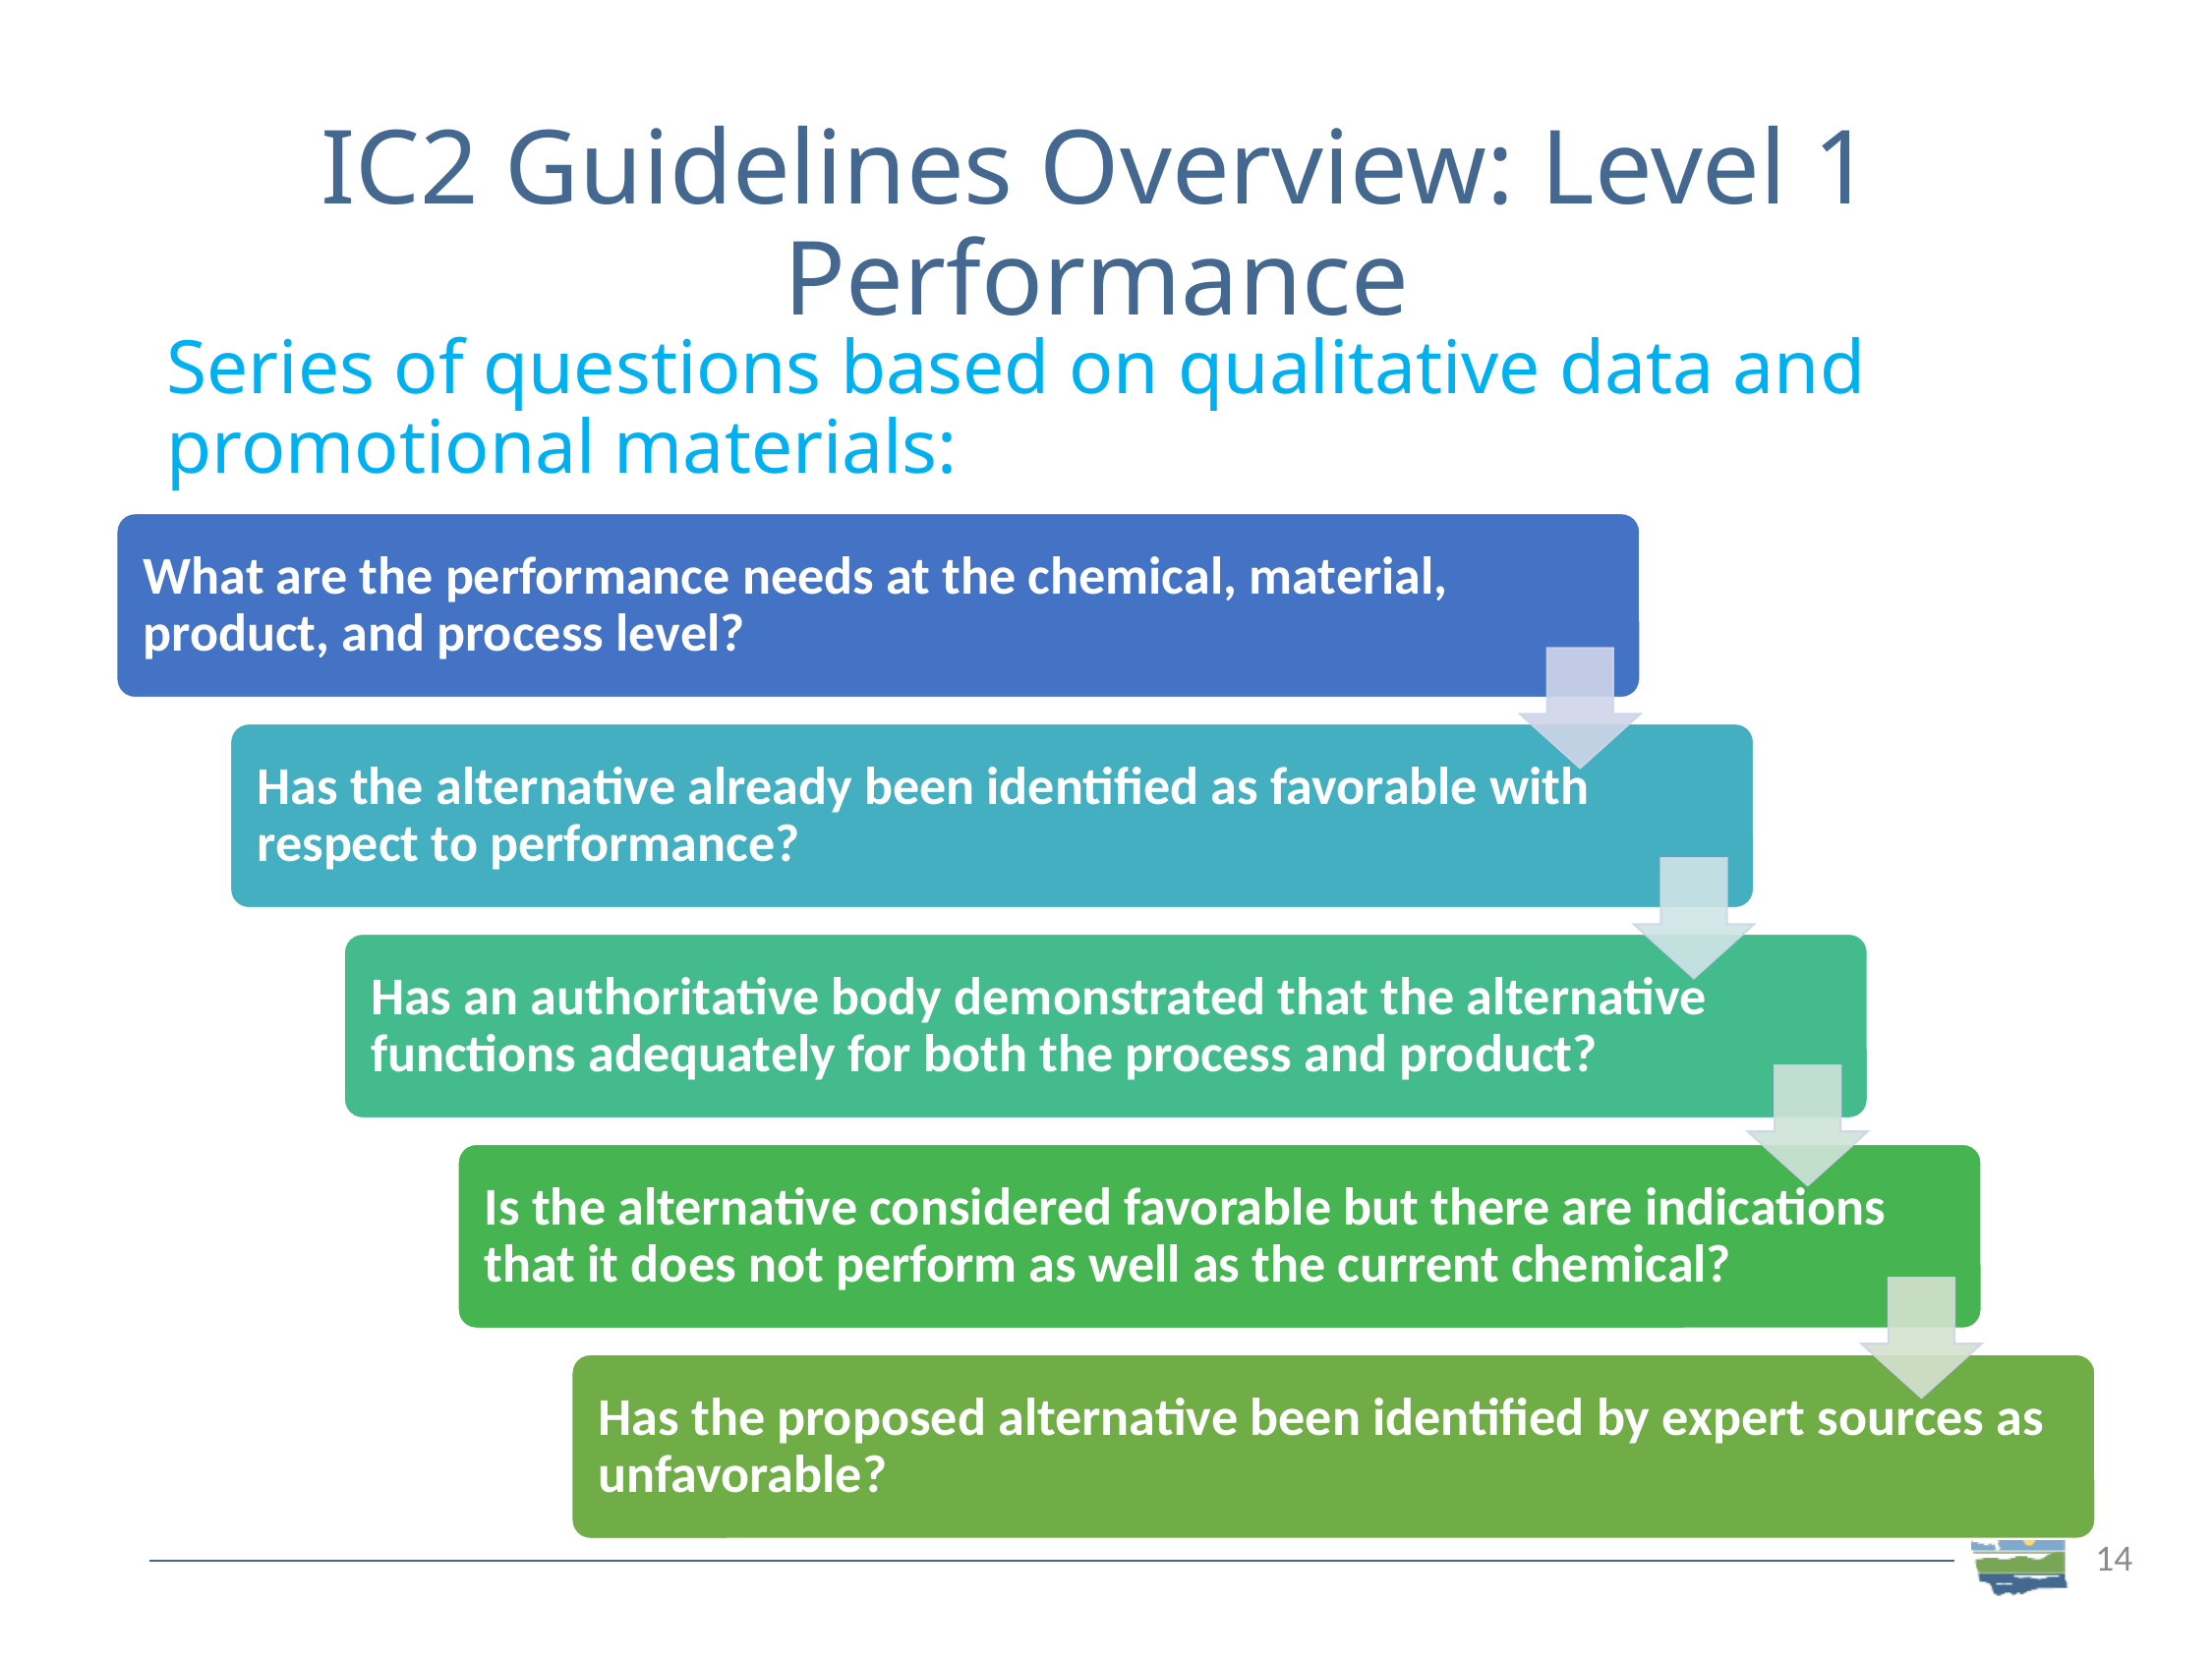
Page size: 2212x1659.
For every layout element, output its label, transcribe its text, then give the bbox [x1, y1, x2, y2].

list Series of questions based on qualitative data and promotional materials: [151, 322, 2043, 513]
title IC2 Guidelines Overview: Level 1 Performance [56, 65, 2138, 386]
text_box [116, 513, 2096, 1539]
slide_number 14 [1650, 1512, 2148, 1601]
